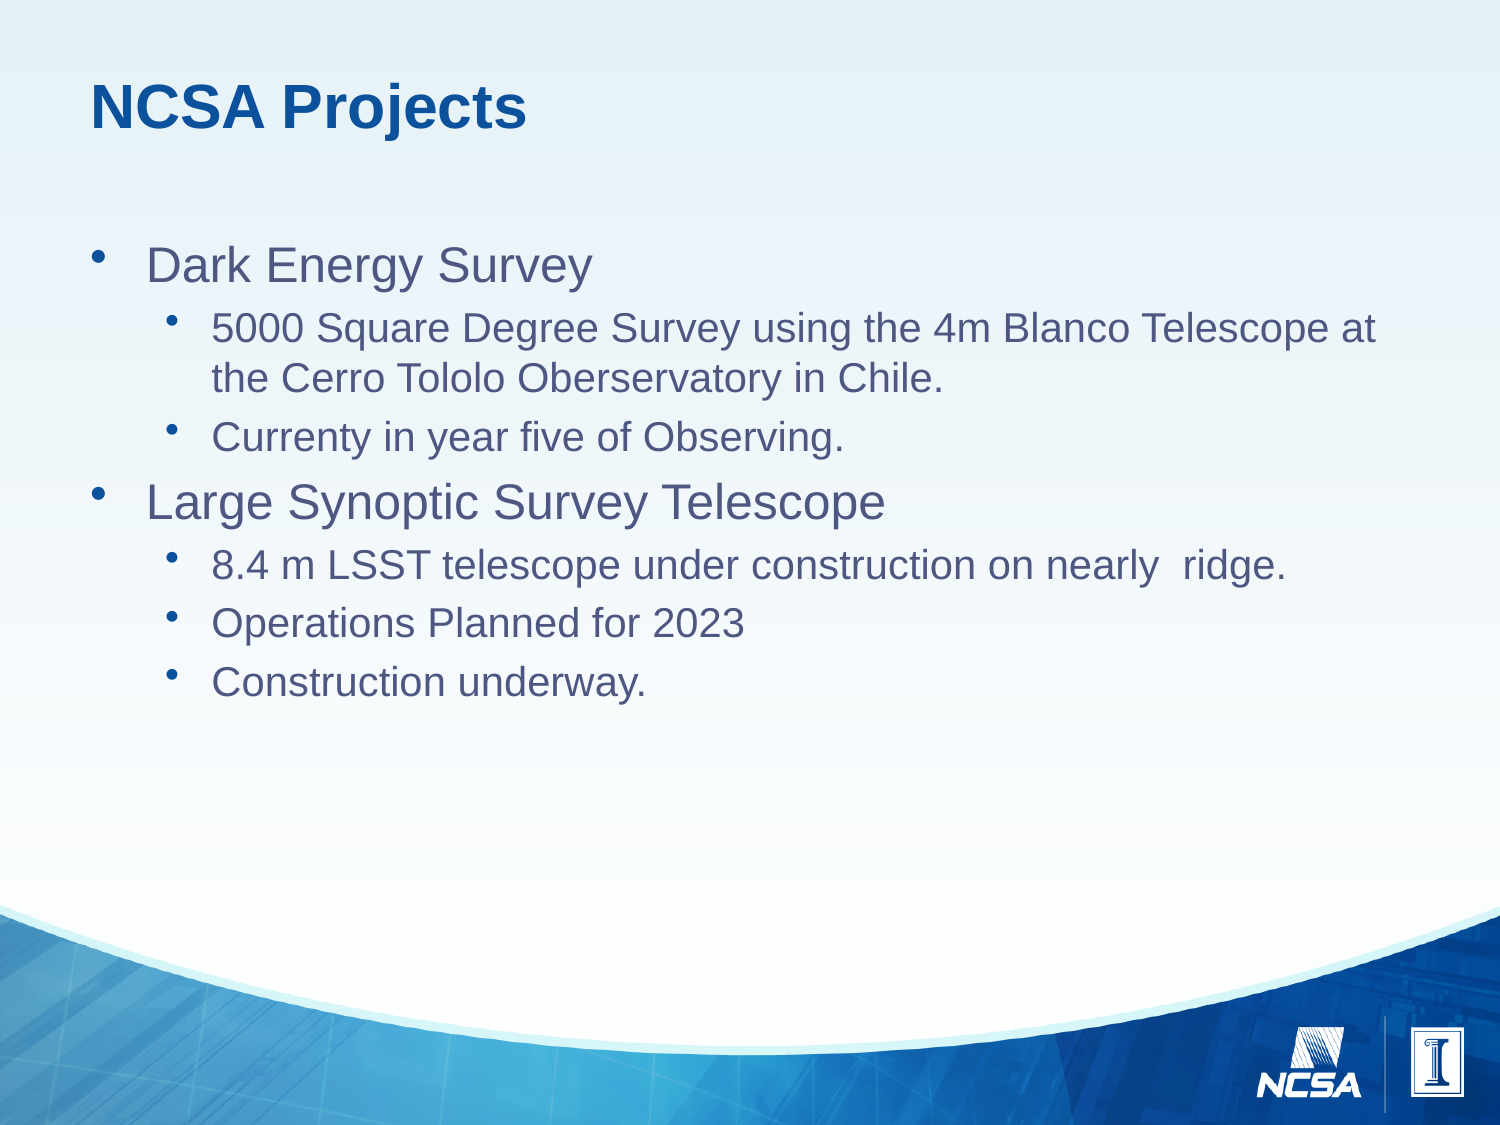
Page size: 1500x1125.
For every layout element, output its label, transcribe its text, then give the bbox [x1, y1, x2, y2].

title NCSA Projects [75, 45, 1425, 163]
list Dark Energy Survey 5000 Square Degree Survey using the 4m Blanco Telescope at the Cerro Tololo Oberservatory in Chile. Currenty in year five of Observing. Large Synoptic Survey Telescope 8.4 m LSST telescope under construction on nearly ridge. Operations Planned for 2023 Construction underway. [75, 224, 1425, 1000]
picture [0, 0, 1500, 1125]
